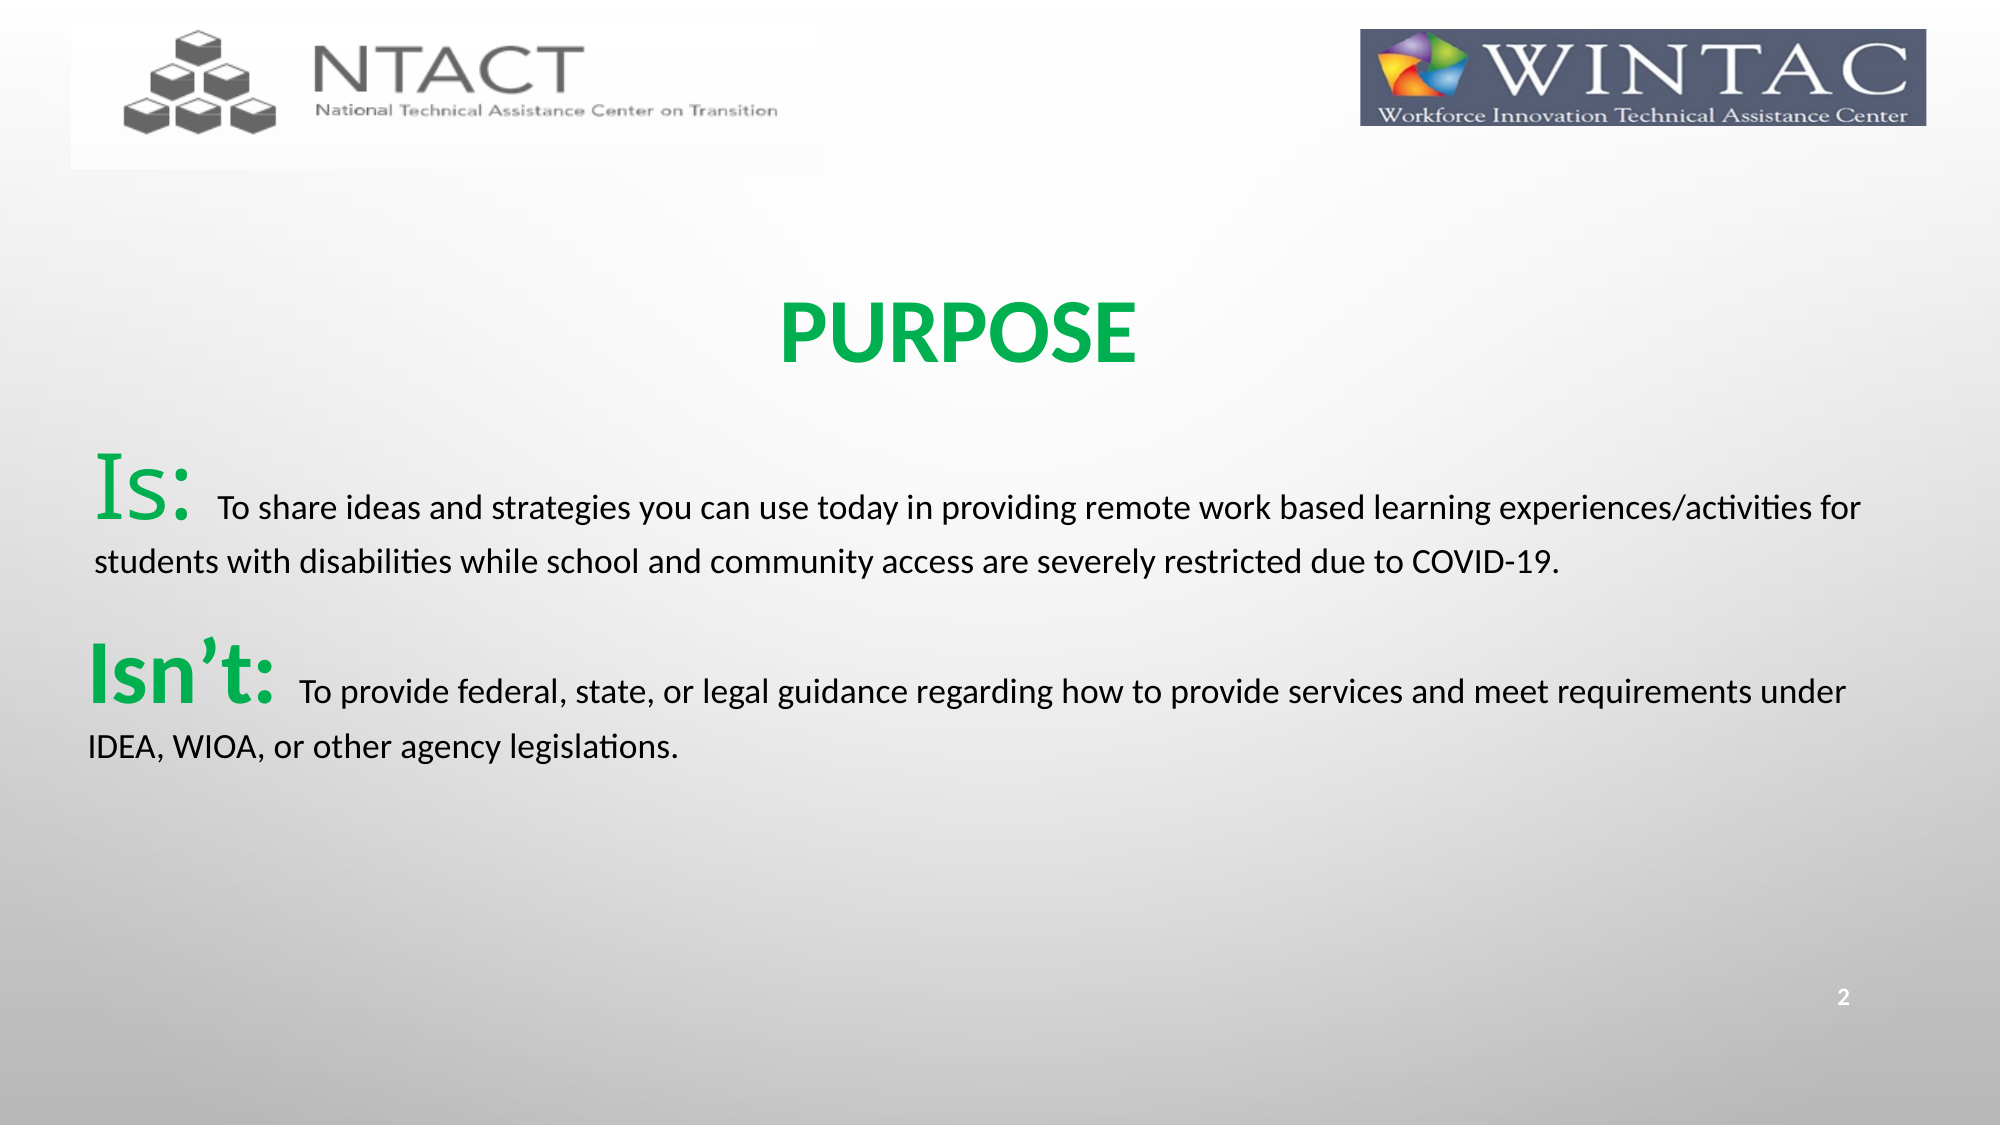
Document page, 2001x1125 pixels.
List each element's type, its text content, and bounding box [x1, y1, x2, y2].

slide_number 2 [1724, 965, 1851, 1025]
title PURPOSE [387, 244, 1513, 427]
text_box [1360, 29, 1927, 126]
picture [0, 0, 2000, 1125]
text_box Is: To share ideas and strategies you can use today in providing remote work based learning experiences/activities for students with disabilities while school and community access are severely restricted due to COVID-19. Isn’t: To provide federal, state, or legal guidance regarding how to provide services and meet requirements under IDEA, WIOA, or other agency legislations. [85, 427, 1927, 810]
